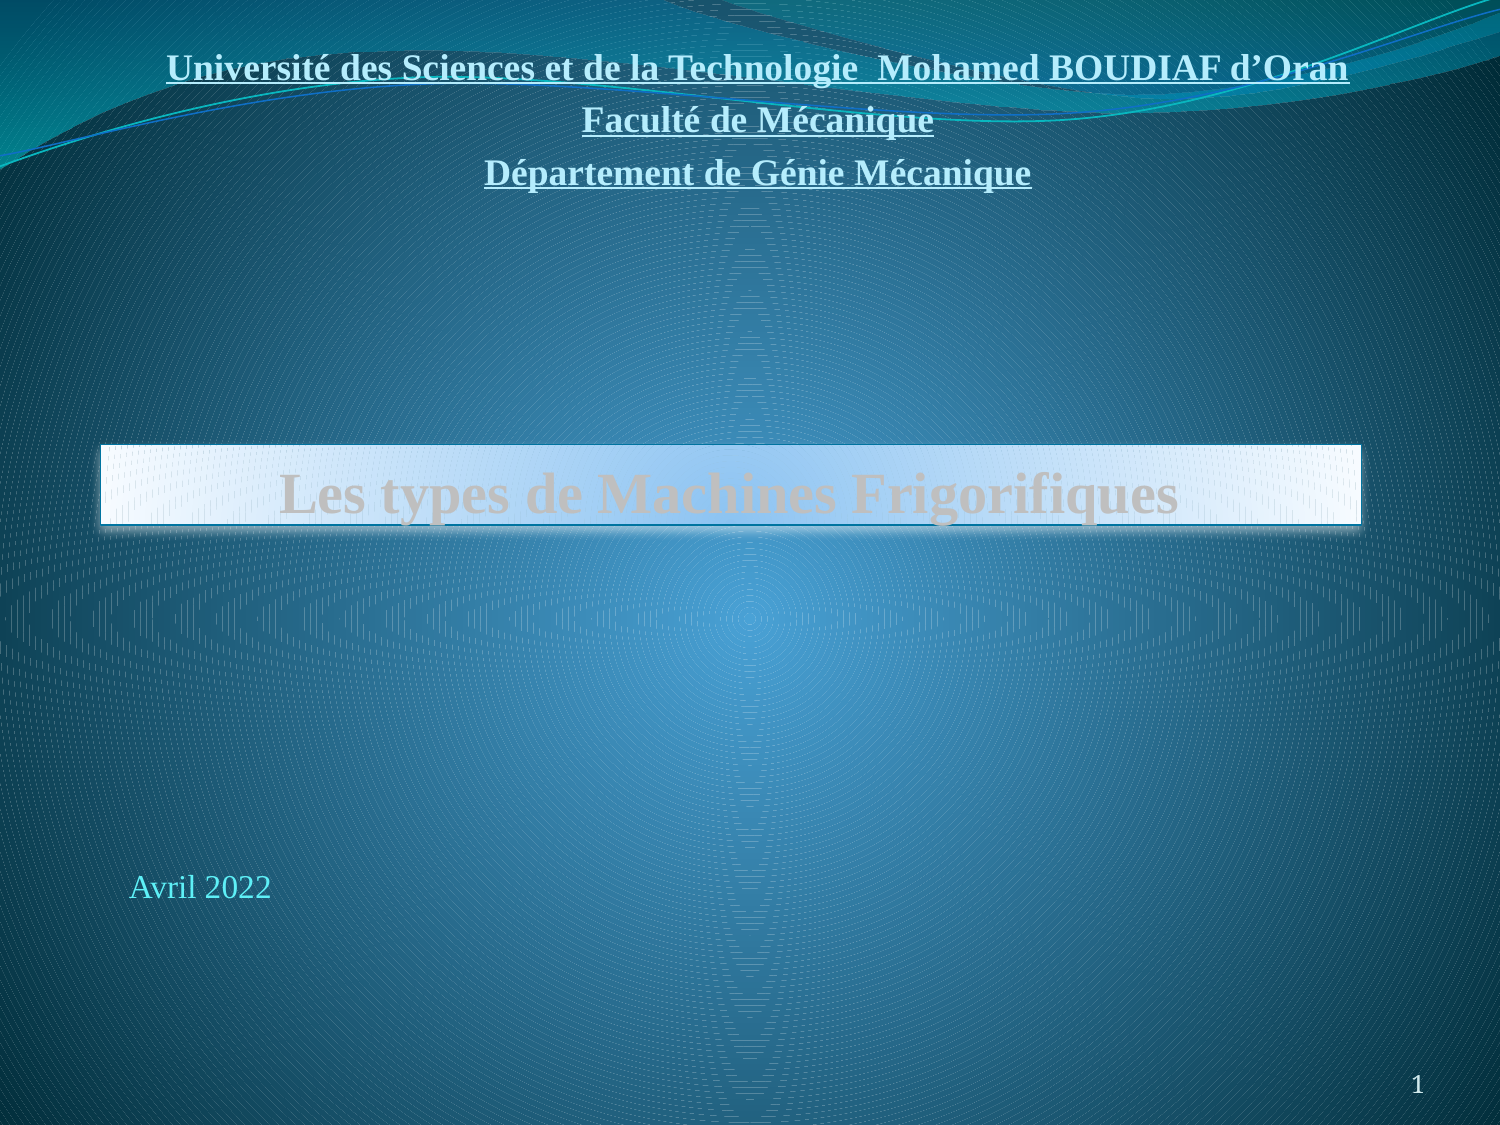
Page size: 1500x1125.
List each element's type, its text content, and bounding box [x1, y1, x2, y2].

slide_number 1 [1299, 1042, 1425, 1103]
text_box Université des Sciences et de la Technologie Mohamed BOUDIAF d’Oran Faculté de Mécanique Département de Génie Mécanique [70, 35, 1454, 200]
subtitle Avril 2022 [128, 857, 1418, 997]
title Les types de Machines Frigorifiques [100, 444, 1362, 526]
